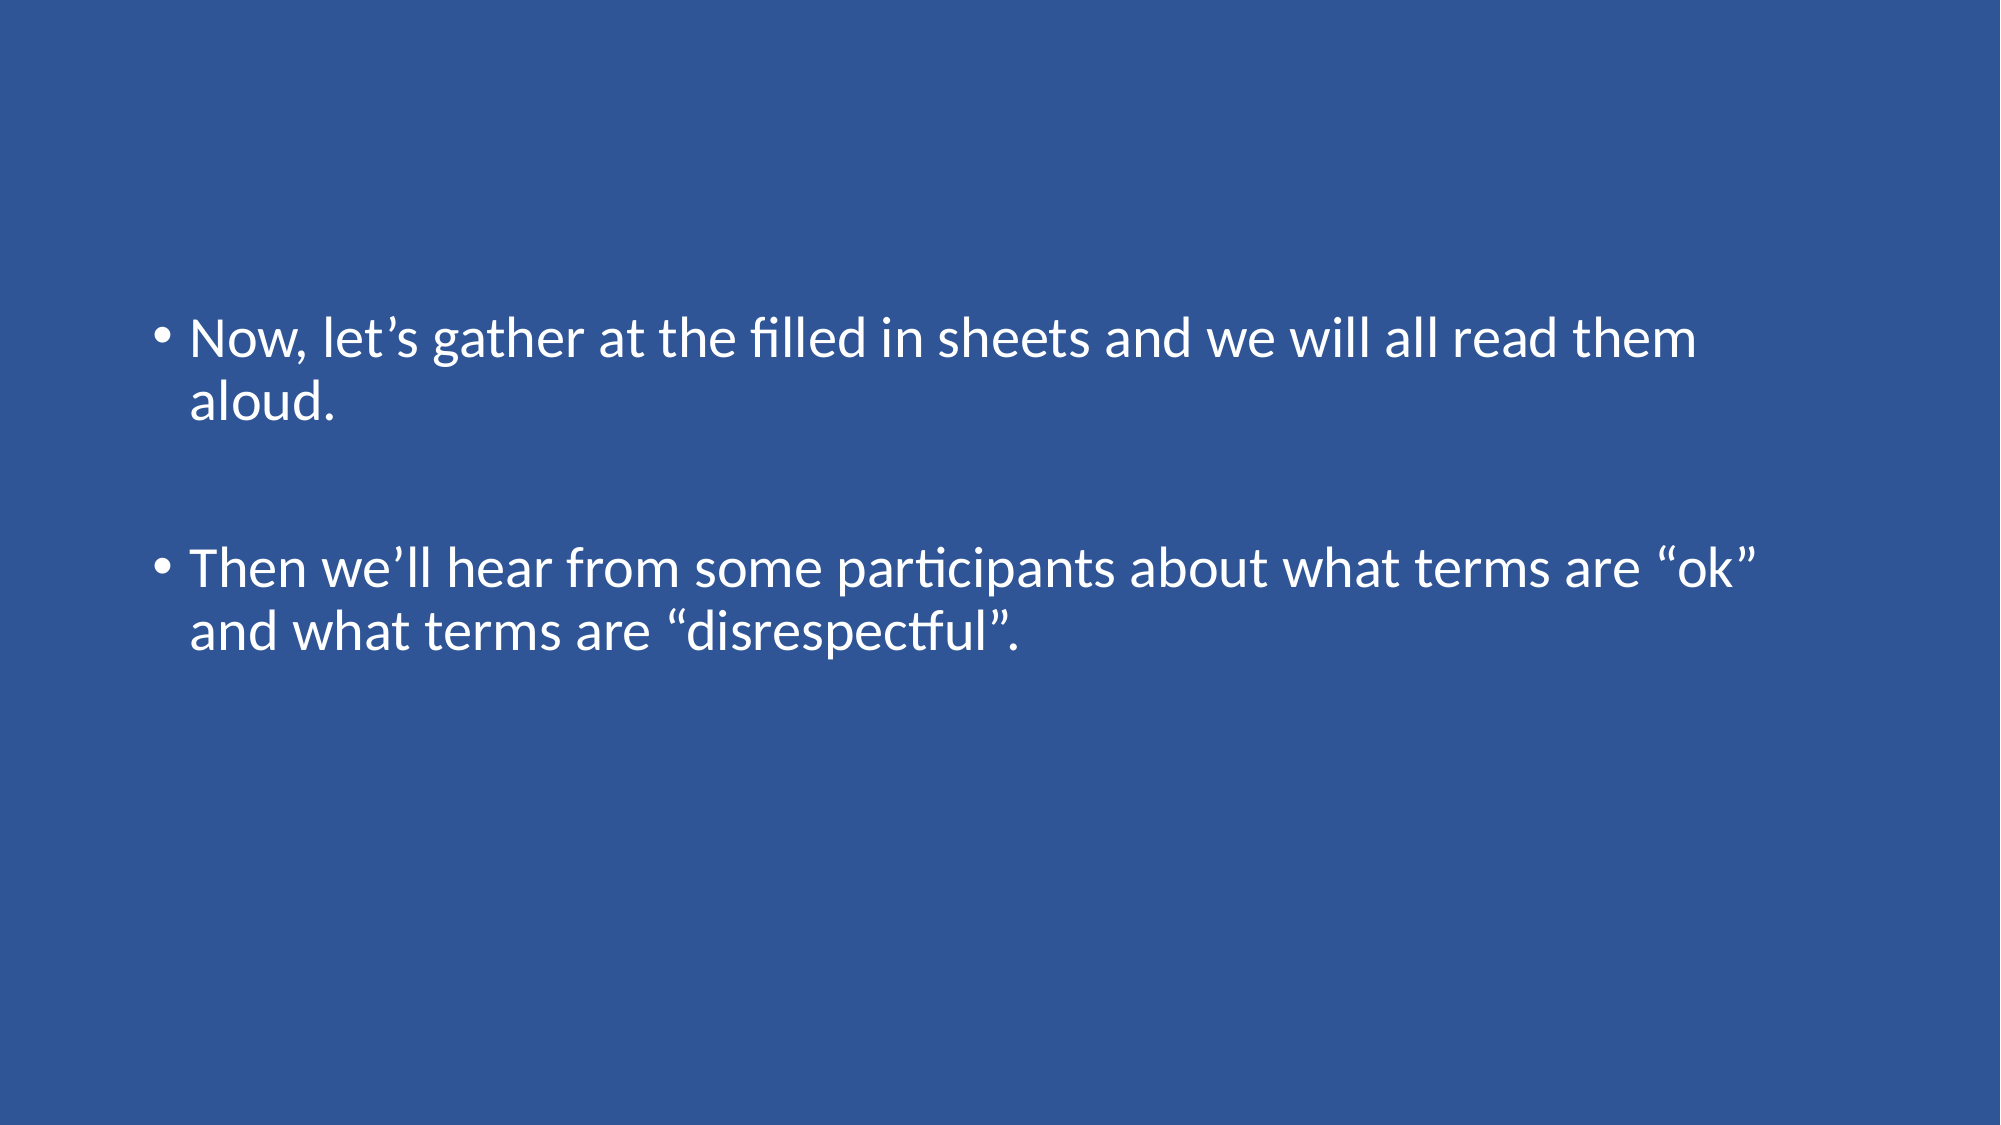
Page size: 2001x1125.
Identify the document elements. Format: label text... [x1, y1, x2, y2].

list Now, let’s gather at the filled in sheets and we will all read them aloud. Then we’ll hear from some participants about what terms are “ok” and what terms are “disrespectful”. [137, 299, 1863, 1014]
